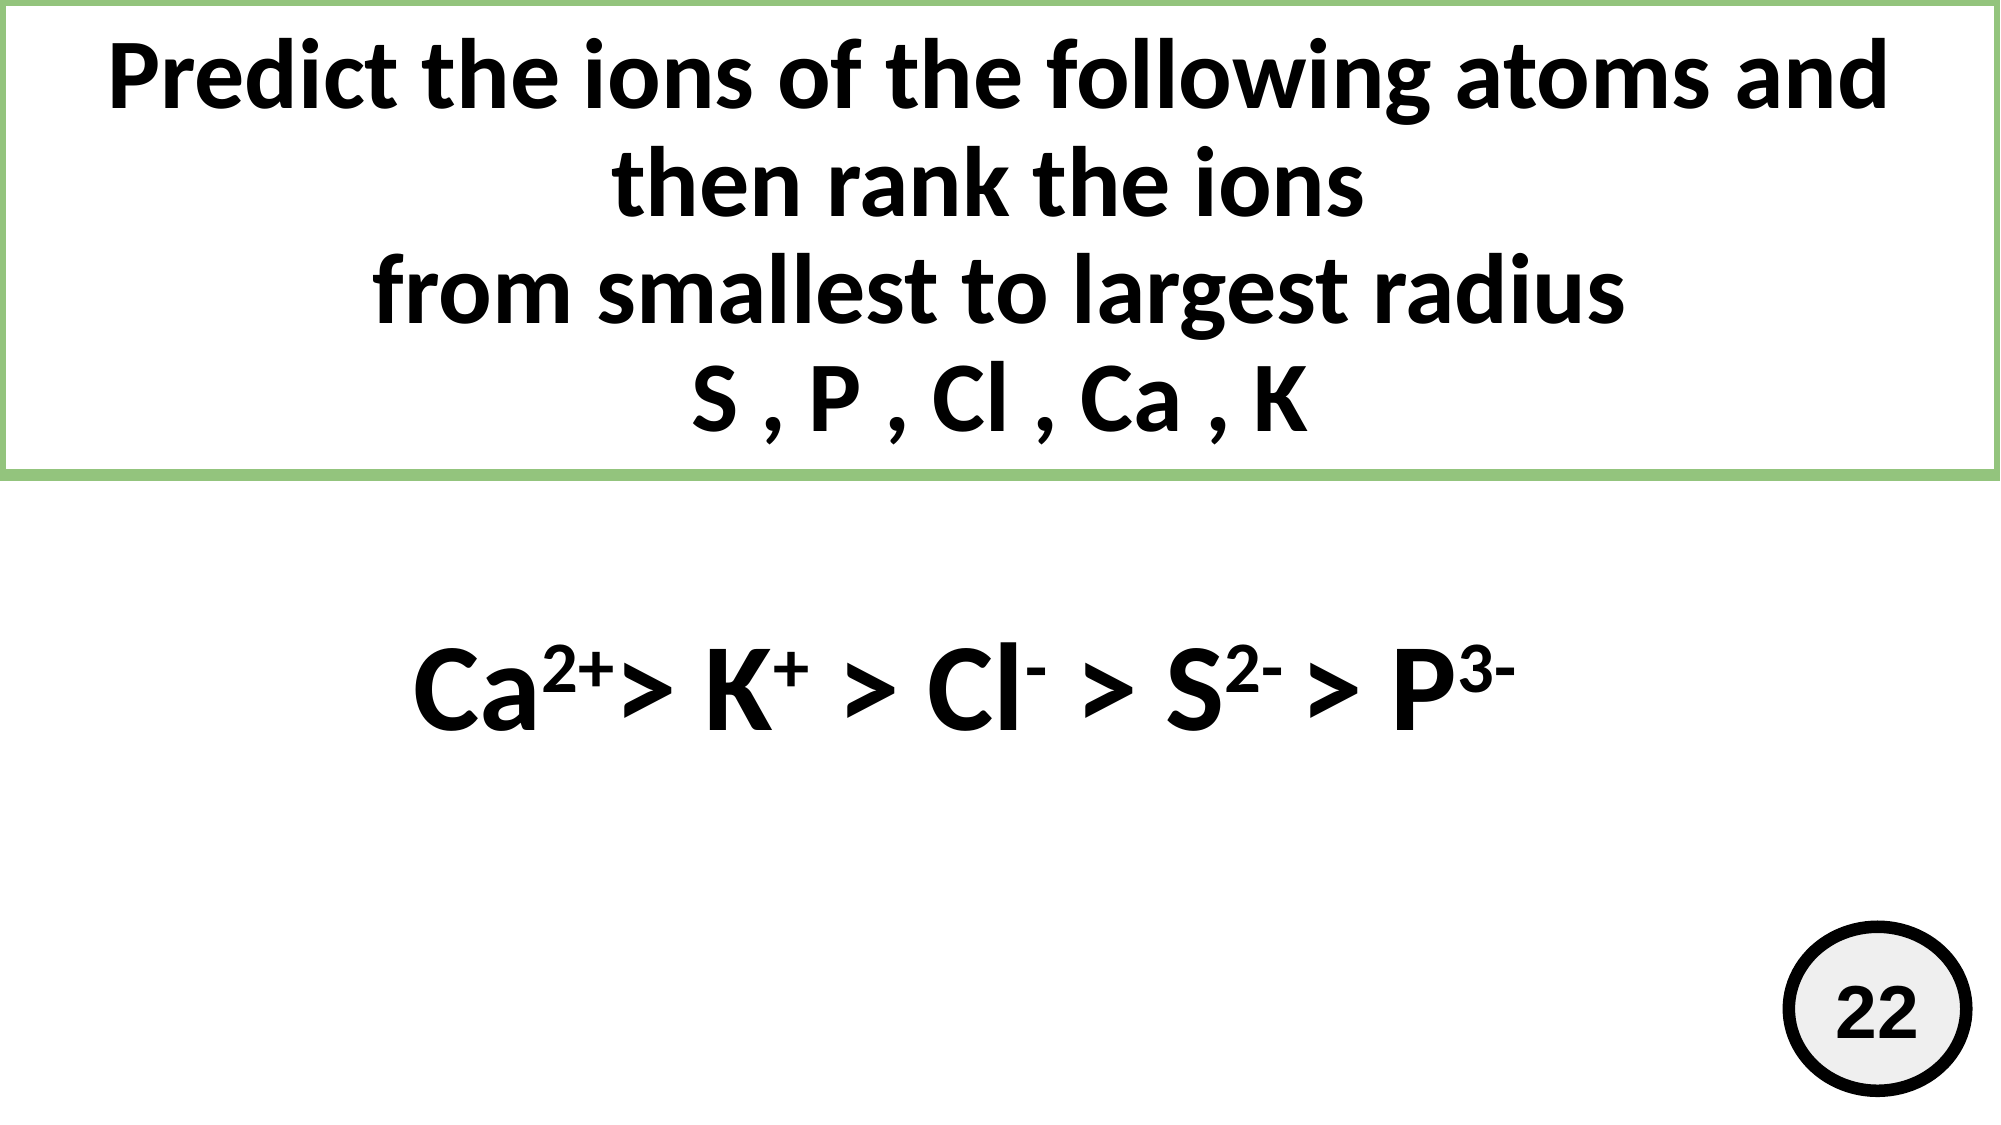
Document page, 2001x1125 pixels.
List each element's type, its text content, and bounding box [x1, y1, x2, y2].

title Predict the ions of the following atoms and then rank the ions from smallest to largest radius S , P , Cl , Ca , K [0, 0, 2000, 476]
text_box Ca2+> K+ > Cl- > S2- > P3- [112, 515, 1818, 965]
text_box 22 [1788, 926, 1967, 1091]
